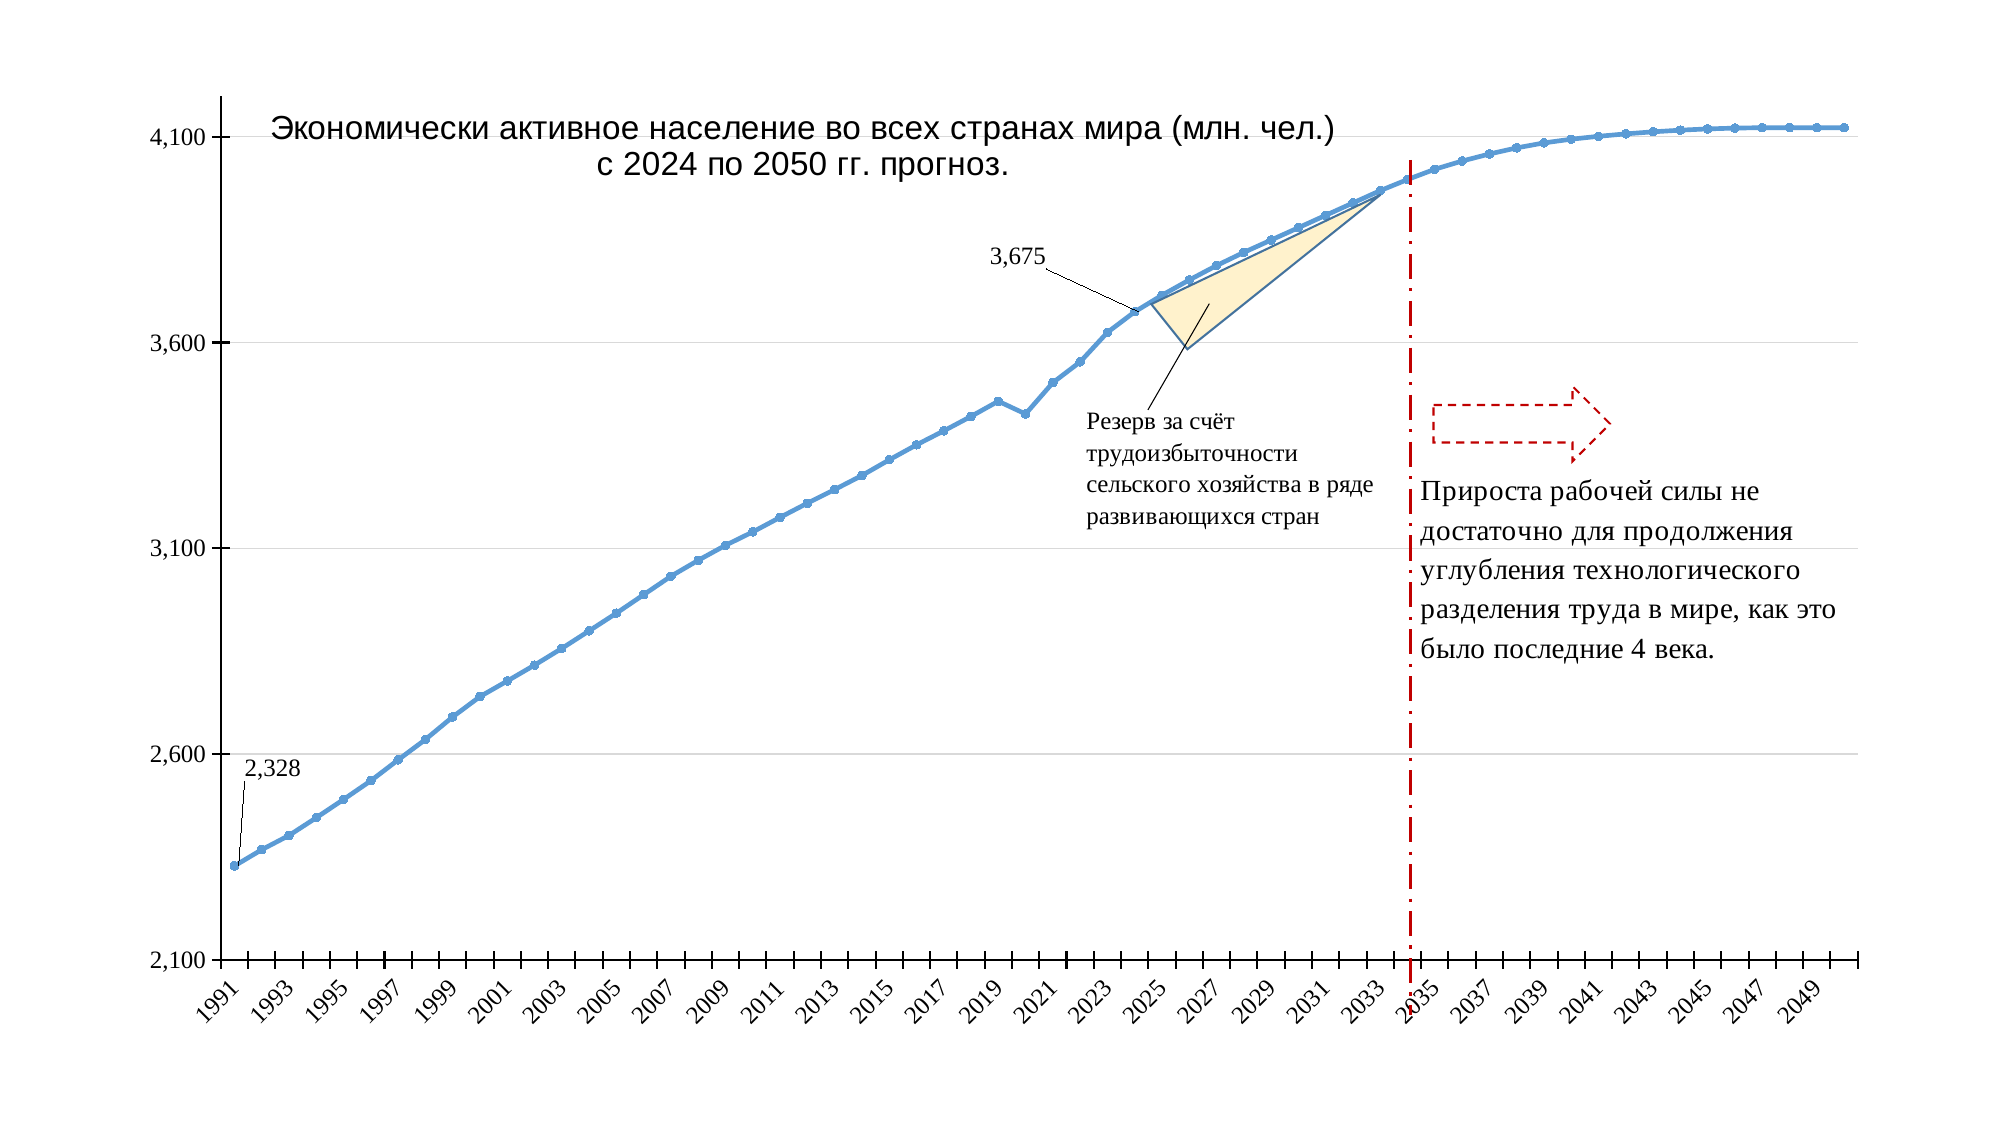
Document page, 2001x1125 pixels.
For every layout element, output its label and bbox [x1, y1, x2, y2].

chart [110, 80, 1889, 1077]
